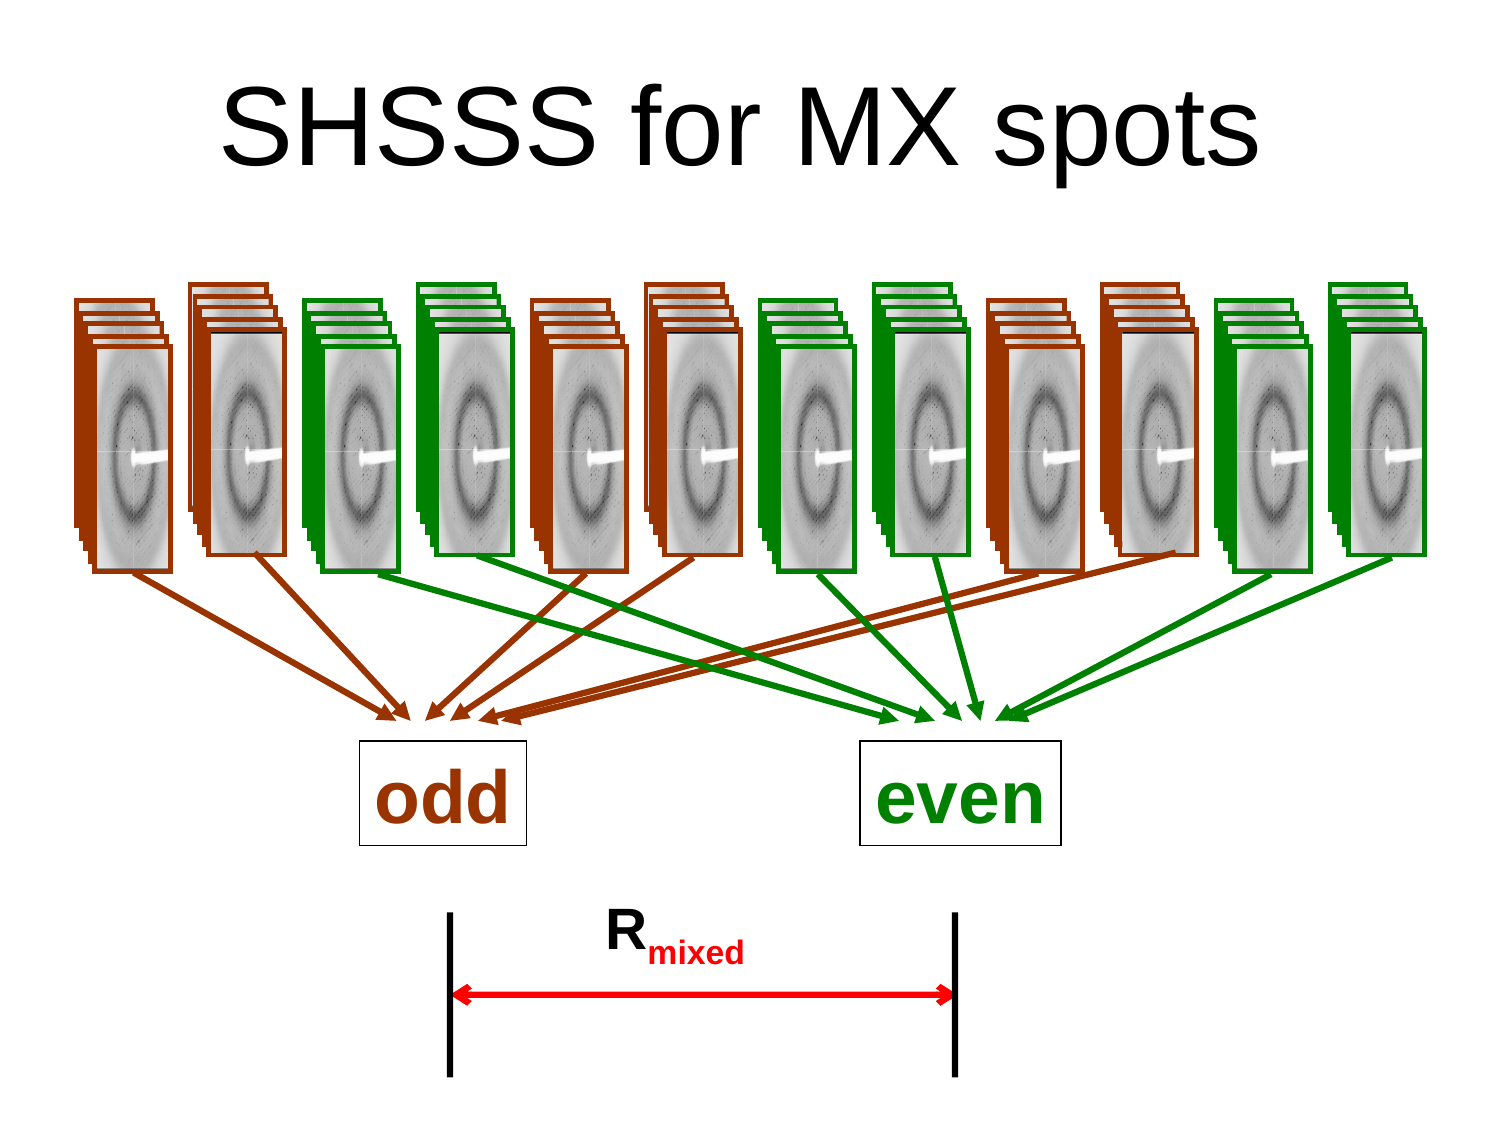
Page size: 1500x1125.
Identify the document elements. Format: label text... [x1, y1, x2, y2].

text_box [424, 619, 536, 721]
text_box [192, 286, 283, 553]
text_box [306, 302, 397, 570]
text_box [1008, 561, 1385, 722]
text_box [1217, 302, 1309, 570]
text_box [478, 711, 510, 724]
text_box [990, 302, 1081, 570]
text_box [995, 578, 1265, 721]
text_box [539, 578, 935, 723]
text_box [821, 578, 962, 721]
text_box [420, 286, 511, 553]
text_box [262, 561, 411, 721]
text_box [1332, 286, 1423, 553]
text_box even [860, 740, 1061, 846]
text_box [876, 286, 967, 553]
text_box [501, 668, 710, 724]
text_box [78, 302, 169, 570]
text_box [142, 578, 397, 721]
text_box [450, 632, 583, 721]
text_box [534, 302, 625, 570]
text_box [391, 578, 899, 724]
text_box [648, 286, 739, 553]
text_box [761, 302, 853, 570]
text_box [1103, 286, 1195, 553]
text_box Rmixed [590, 883, 761, 979]
title SHSSS for MX spots [103, 0, 1379, 242]
text_box [935, 561, 984, 721]
text_box odd [359, 740, 527, 846]
